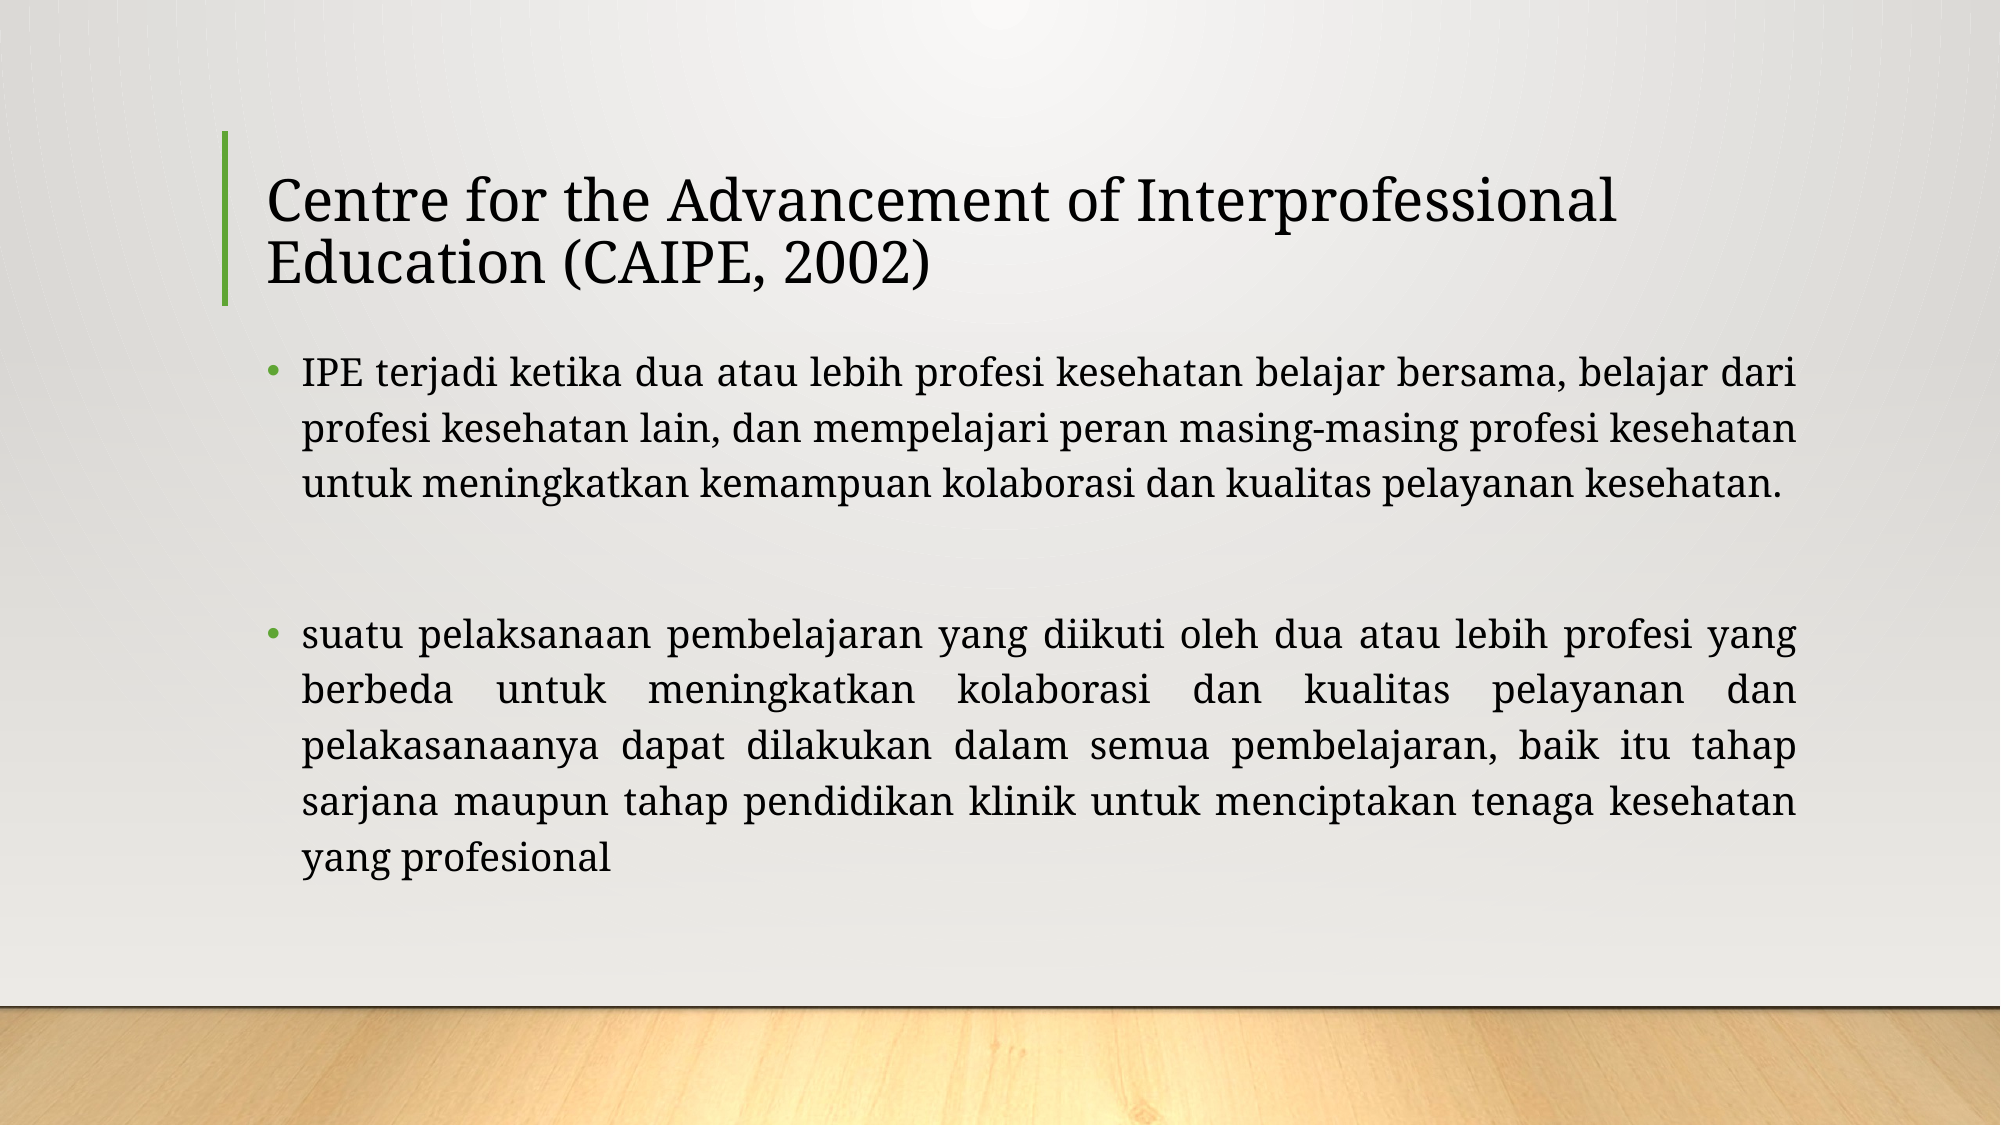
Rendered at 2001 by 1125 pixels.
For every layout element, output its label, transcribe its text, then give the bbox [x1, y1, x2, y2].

picture [0, 1006, 2000, 1125]
title Centre for the Advancement of Interprofessional Education (CAIPE, 2002) [251, 131, 1814, 305]
list IPE terjadi ketika dua atau lebih profesi kesehatan belajar bersama, belajar dari profesi kesehatan lain, dan mempelajari peran masing-masing profesi kesehatan untuk meningkatkan kemampuan kolaborasi dan kualitas pelayanan kesehatan. suatu pelaksanaan pembelajaran yang diikuti oleh dua atau lebih profesi yang berbeda untuk meningkatkan kolaborasi dan kualitas pelayanan dan pelakasanaanya dapat dilakukan dalam semua pembelajaran, baik itu tahap sarjana maupun tahap pendidikan klinik untuk menciptakan tenaga kesehatan yang profesional [251, 330, 1814, 897]
